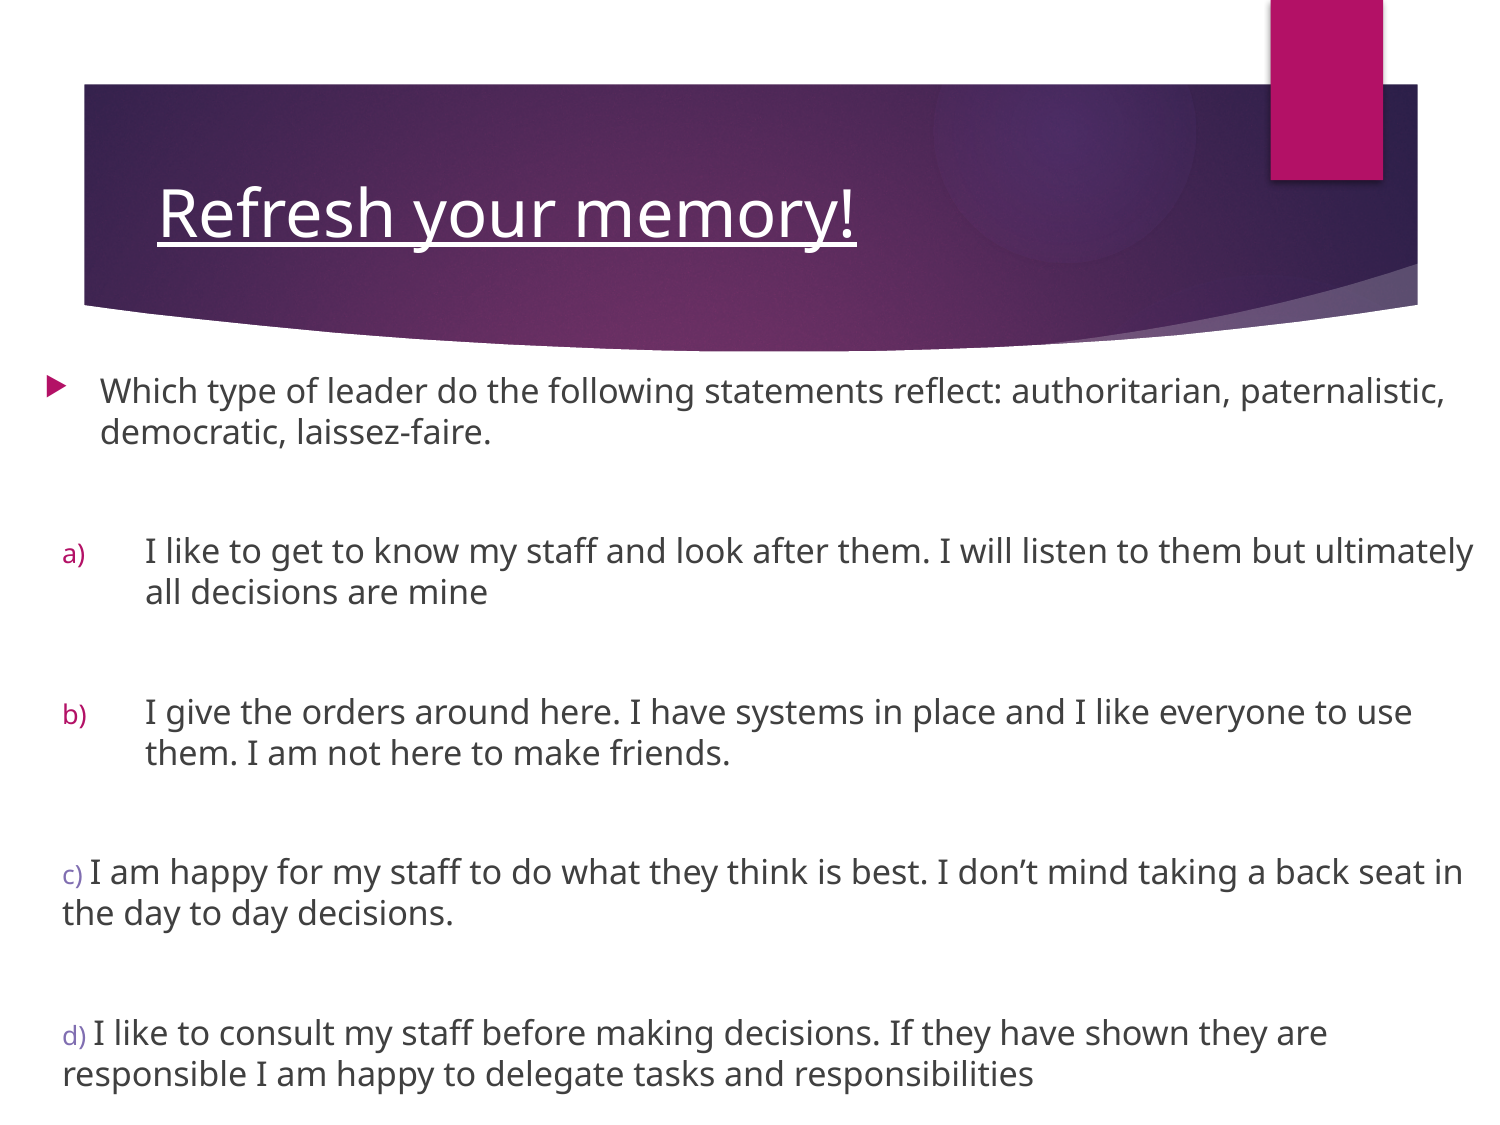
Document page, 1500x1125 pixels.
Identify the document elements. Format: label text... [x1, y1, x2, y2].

title Refresh your memory! [142, 152, 1183, 269]
list Which type of leader do the following statements reflect: authoritarian, paternalistic, democratic, laissez-faire. I like to get to know my staff and look after them. I will listen to them but ultimately all decisions are mine I give the orders around here. I have systems in place and I like everyone to use them. I am not here to make friends. c) I am happy for my staff to do what they think is best. I don’t mind taking a back seat in the day to day decisions. d) I like to consult my staff before making decisions. If they have shown they are responsible I am happy to delegate tasks and responsibilities [29, 361, 1500, 1102]
